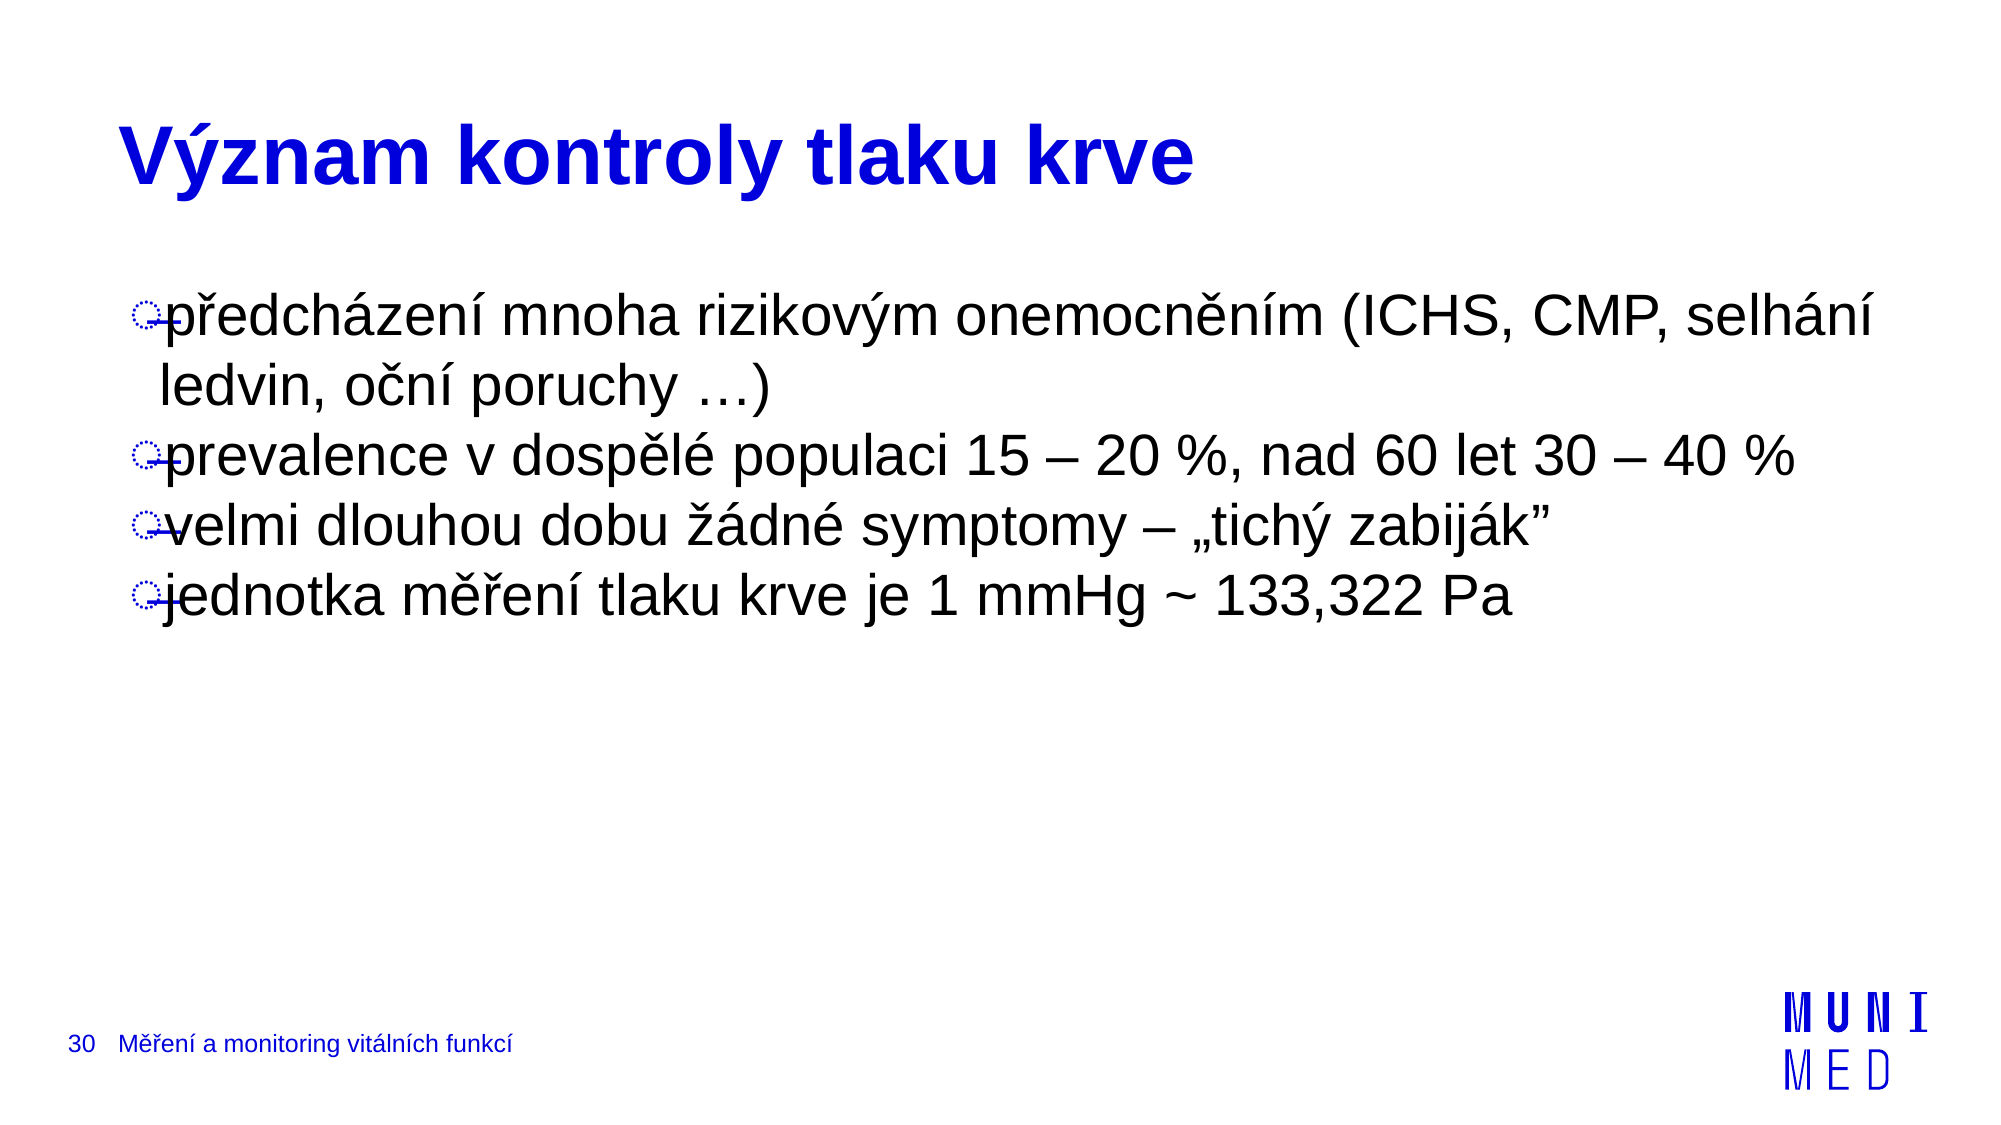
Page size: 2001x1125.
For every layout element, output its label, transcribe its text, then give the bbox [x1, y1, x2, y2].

slide_number 30 [67, 1021, 110, 1063]
title Význam kontroly tlaku krve [118, 118, 1883, 193]
footer Měření a monitoring vitálních funkcí [118, 1021, 1418, 1063]
list předcházení mnoha rizikovým onemocněním (ICHS, CMP, selhání ledvin, oční poruchy …) prevalence v dospělé populaci 15 – 20 %, nad 60 let 30 – 40 % velmi dlouhou dobu žádné symptomy – „tichý zabiják” jednotka měření tlaku krve je 1 mmHg ~ 133,322 Pa [118, 277, 1883, 957]
